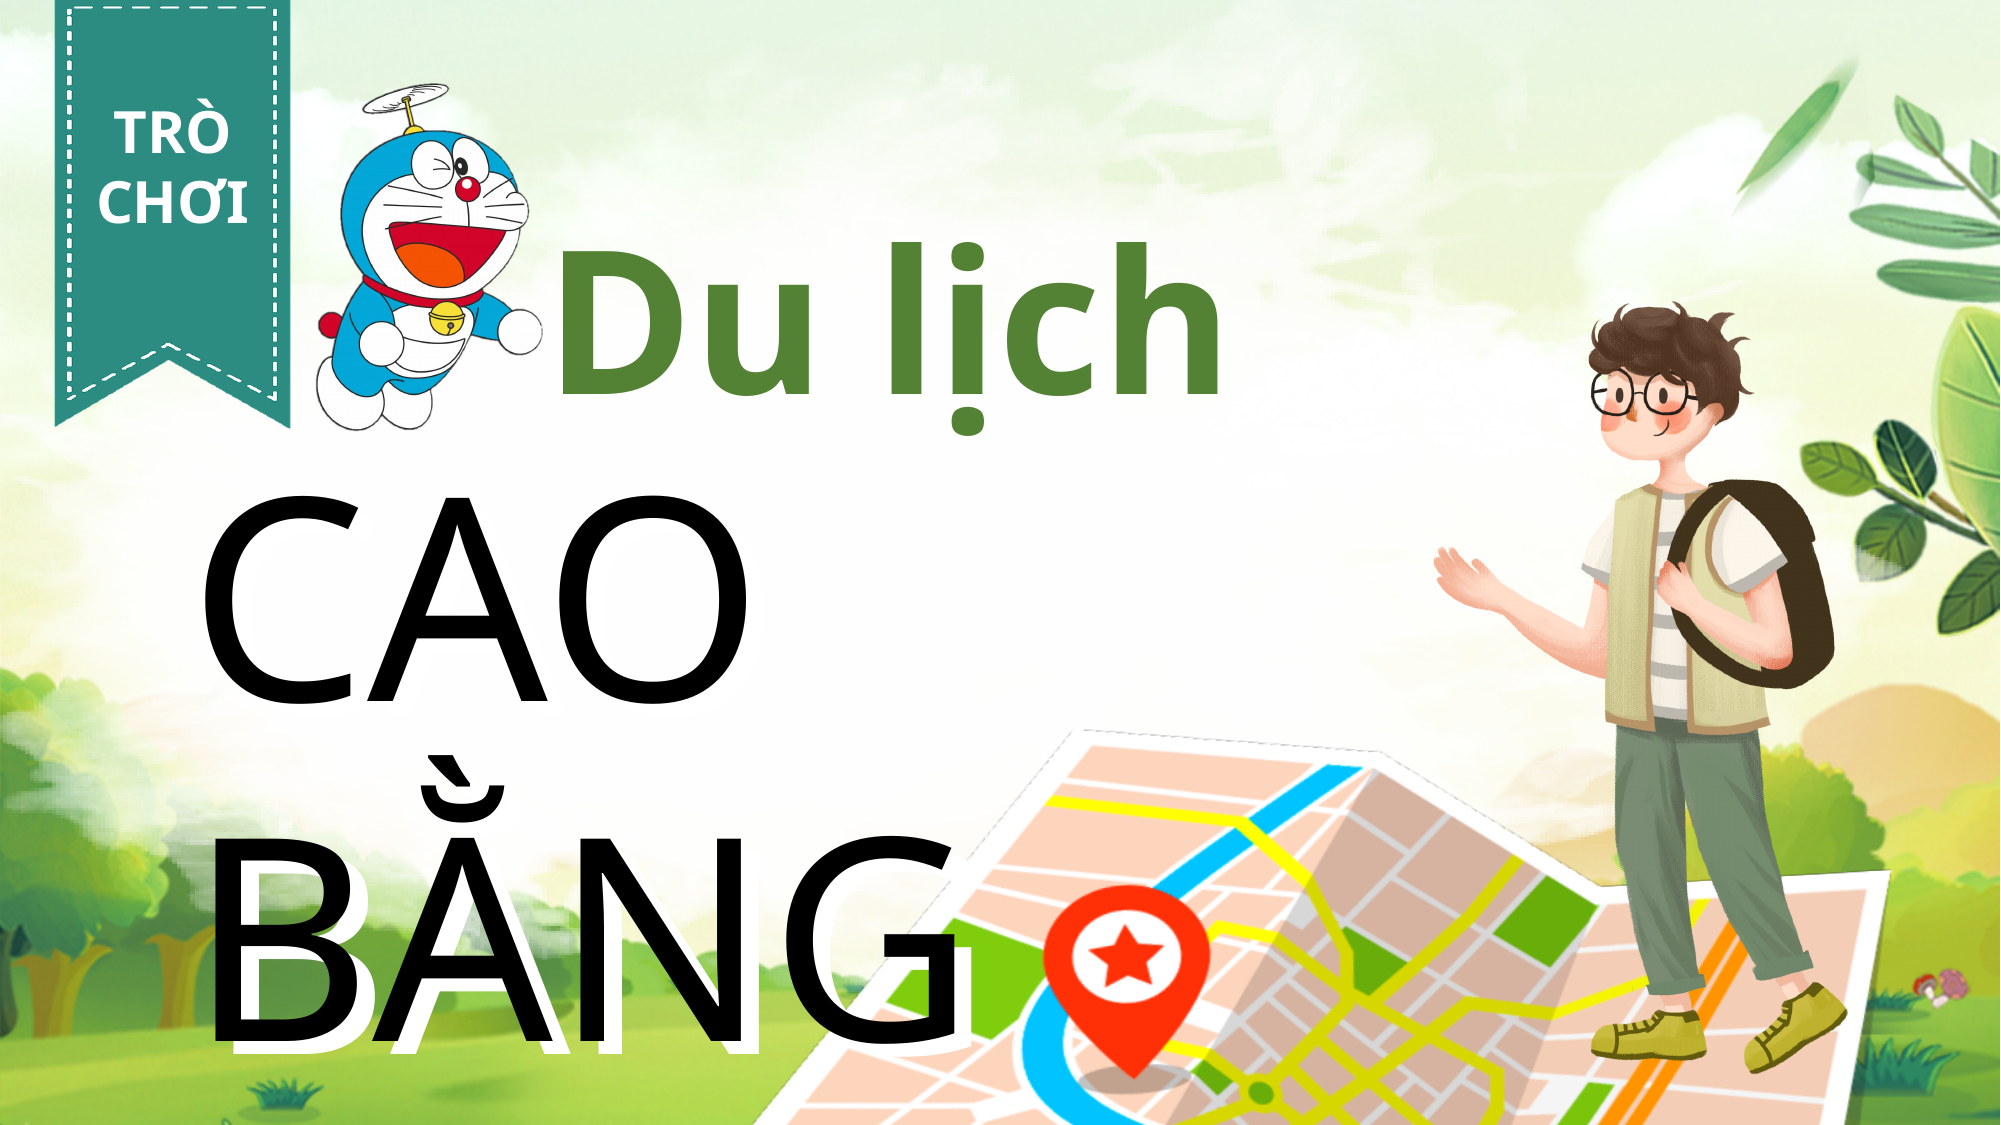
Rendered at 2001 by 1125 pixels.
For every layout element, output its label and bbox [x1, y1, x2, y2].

picture [0, 0, 2000, 1125]
text_box [173, 410, 1192, 783]
